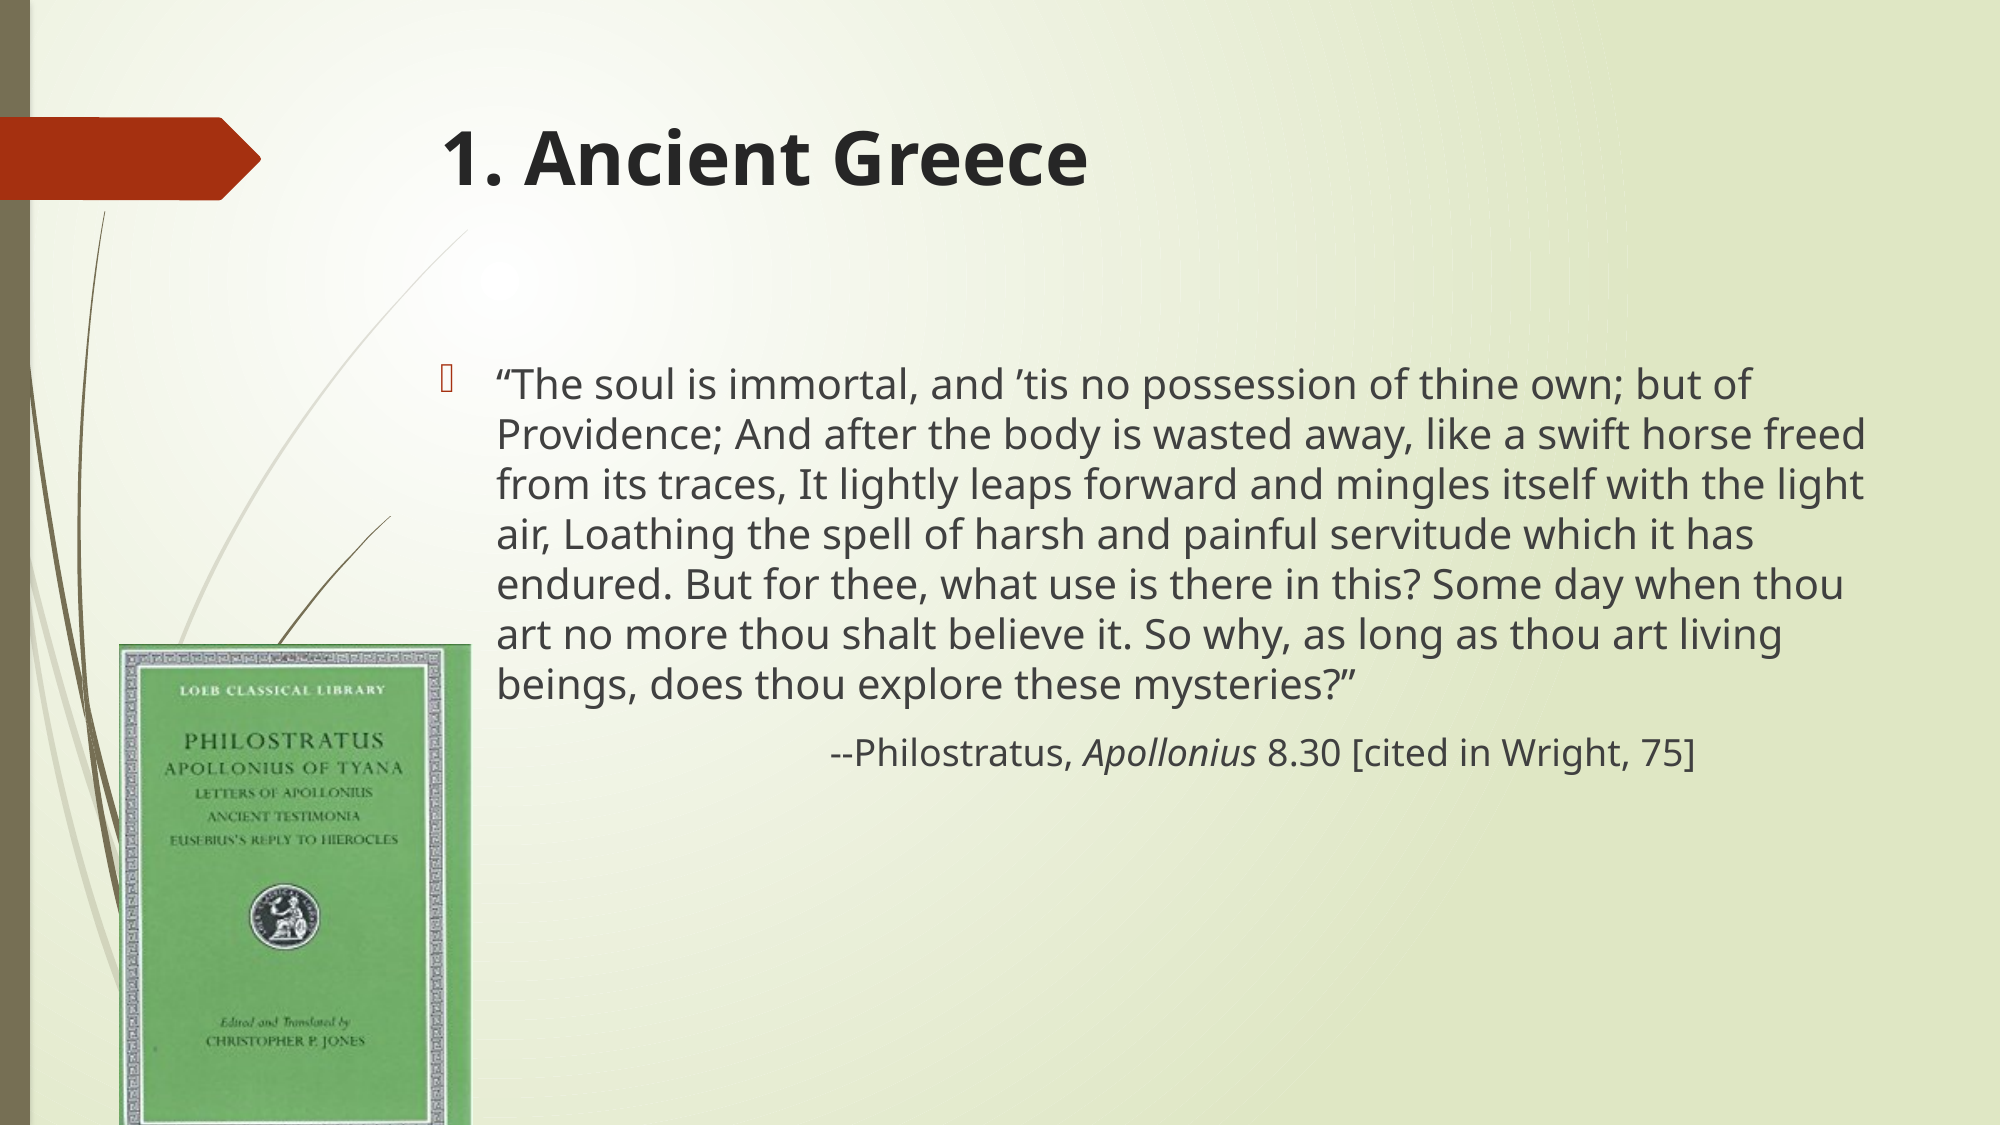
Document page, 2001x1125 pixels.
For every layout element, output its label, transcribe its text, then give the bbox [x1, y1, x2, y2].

picture [119, 644, 473, 1125]
title 1. Ancient Greece [425, 102, 1888, 313]
list “The soul is immortal, and ’tis no possession of thine own; but of Providence; And after the body is wasted away, like a swift horse freed from its traces, It lightly leaps forward and mingles itself with the light air, Loathing the spell of harsh and painful servitude which it has endured. But for thee, what use is there in this? Some day when thou art no more thou shalt believe it. So why, as long as thou art living beings, does thou explore these mysteries?” --Philostratus, Apollonius 8.30 [cited in Wright, 75] [424, 350, 1888, 970]
